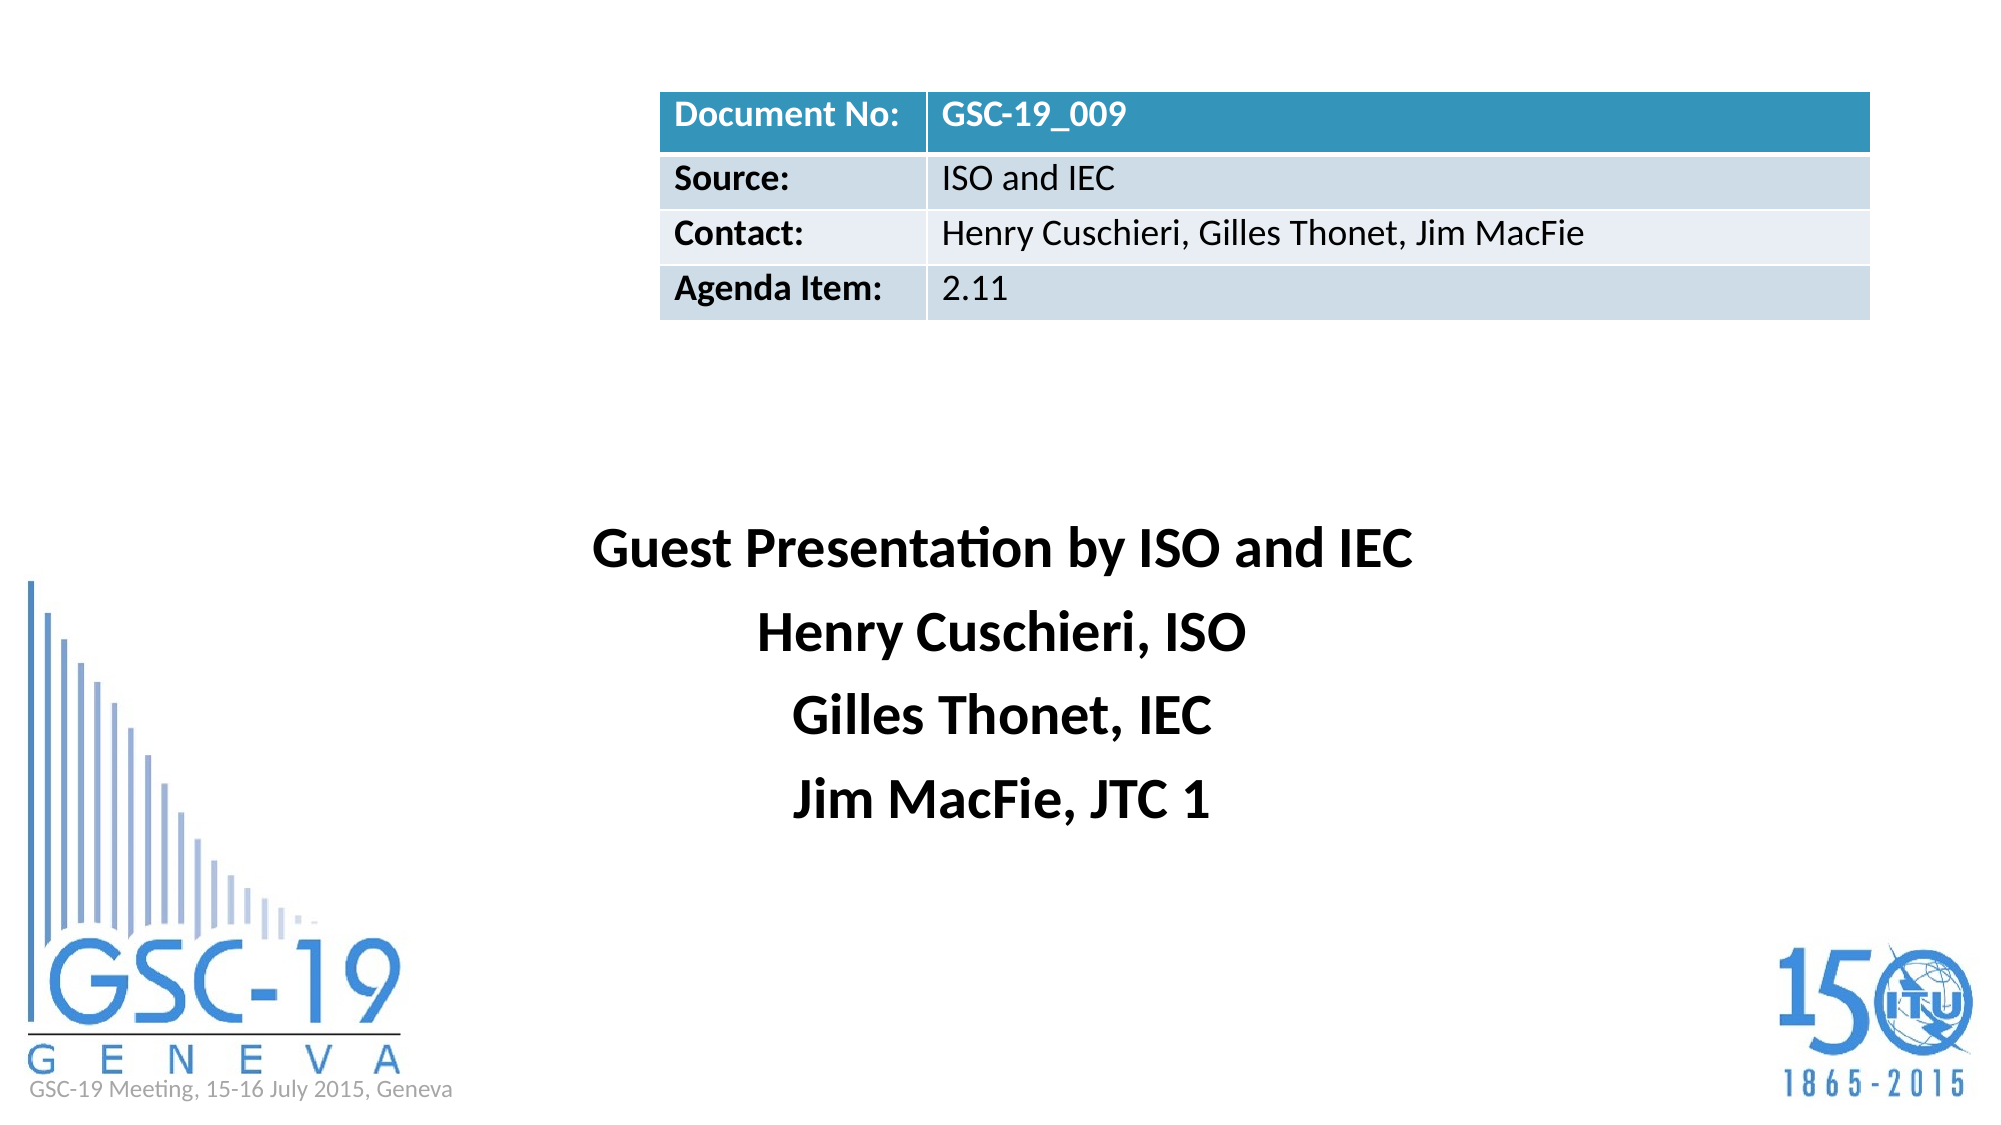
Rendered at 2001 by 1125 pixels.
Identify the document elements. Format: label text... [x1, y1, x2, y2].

table_header Document No: [660, 92, 926, 152]
table_cell Source: [660, 157, 926, 209]
text_box [249, 212, 1750, 605]
table_cell Agenda Item: [660, 266, 926, 320]
table_cell Henry Cuschieri, Gilles Thonet, Jim MacFie [928, 211, 1870, 264]
table_header GSC-19_009 [928, 92, 1870, 152]
table_cell ISO and IEC [928, 157, 1870, 209]
table_cell Contact: [660, 211, 926, 264]
text_box Guest Presentation by ISO and IEC Henry Cuschieri, ISO Gilles Thonet, IEC Jim MacFie, JTC 1 [252, 509, 1753, 885]
table_cell 2.11 [928, 266, 1870, 320]
picture [1766, 936, 1986, 1107]
picture [19, 567, 416, 1084]
